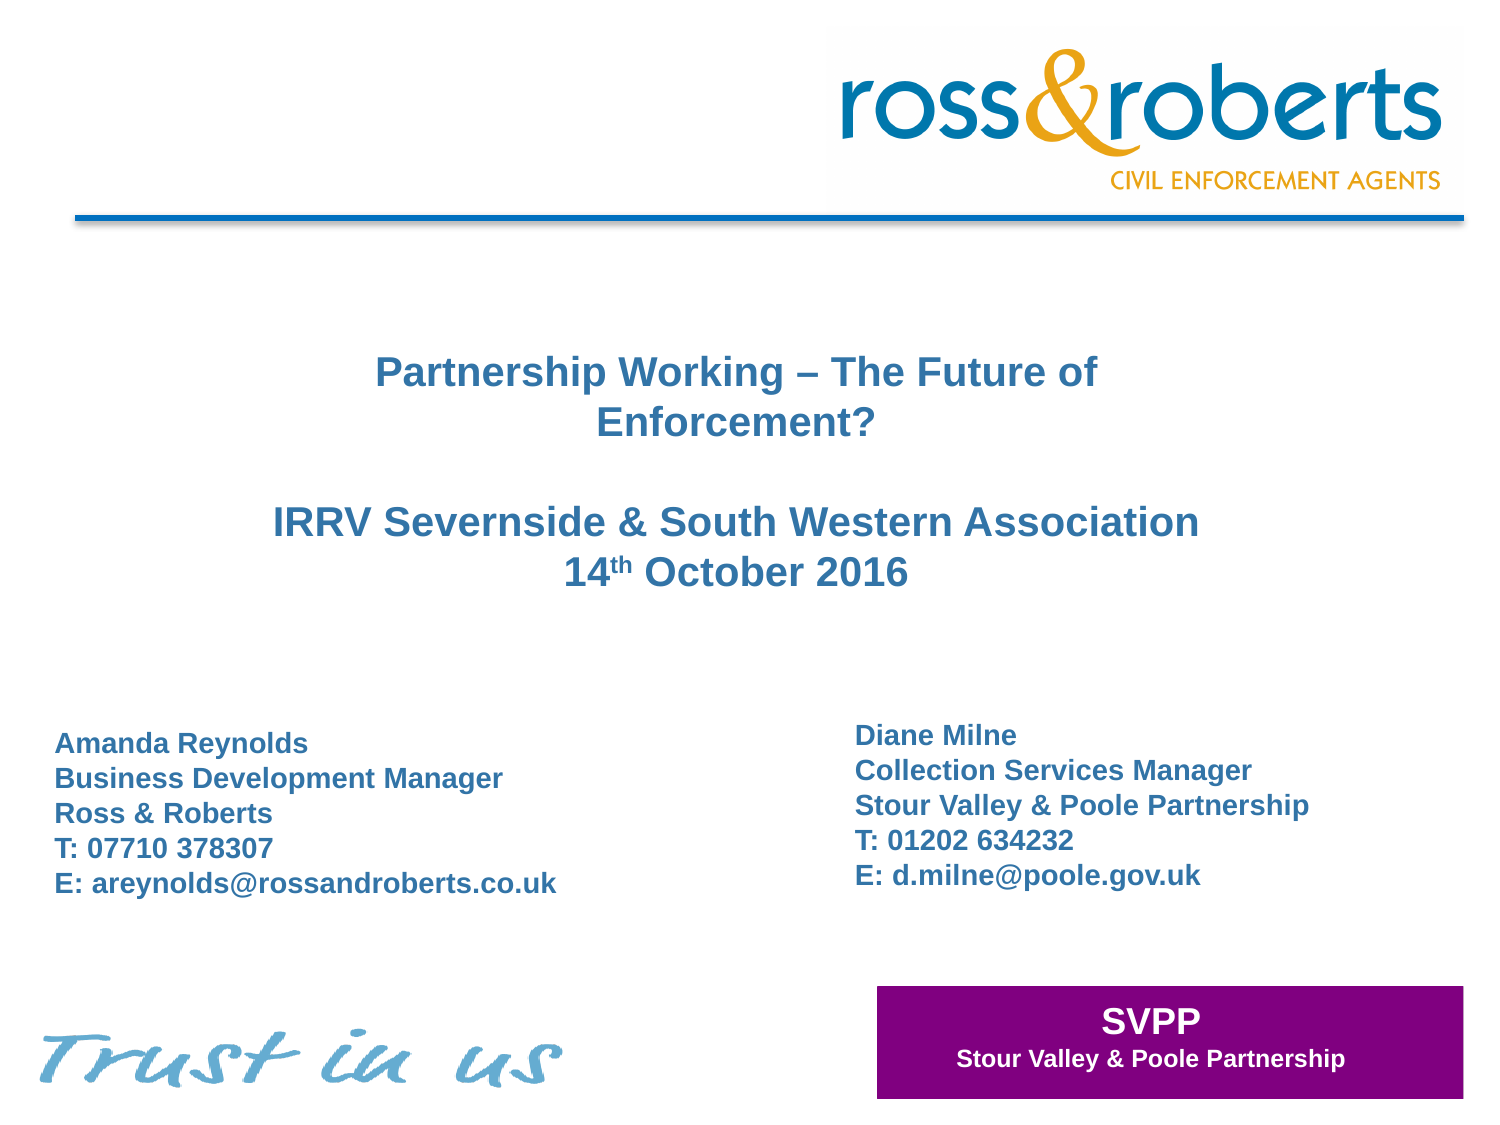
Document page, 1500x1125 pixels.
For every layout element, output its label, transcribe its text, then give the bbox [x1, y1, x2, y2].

text_box Partnership Working – The Future of Enforcement? IRRV Severnside & South Western Association 14th October 2016 [236, 337, 1237, 602]
picture [826, 26, 1464, 215]
text_box Diane Milne Collection Services Manager Stour Valley & Poole Partnership T: 01202 634232 E: d.milne@poole.gov.uk [839, 709, 1401, 899]
text_box Amanda Reynolds Business Development Manager Ross & Roberts T: 07710 378307 E: areynolds@rossandroberts.co.uk [39, 716, 600, 907]
picture [876, 985, 1464, 1101]
